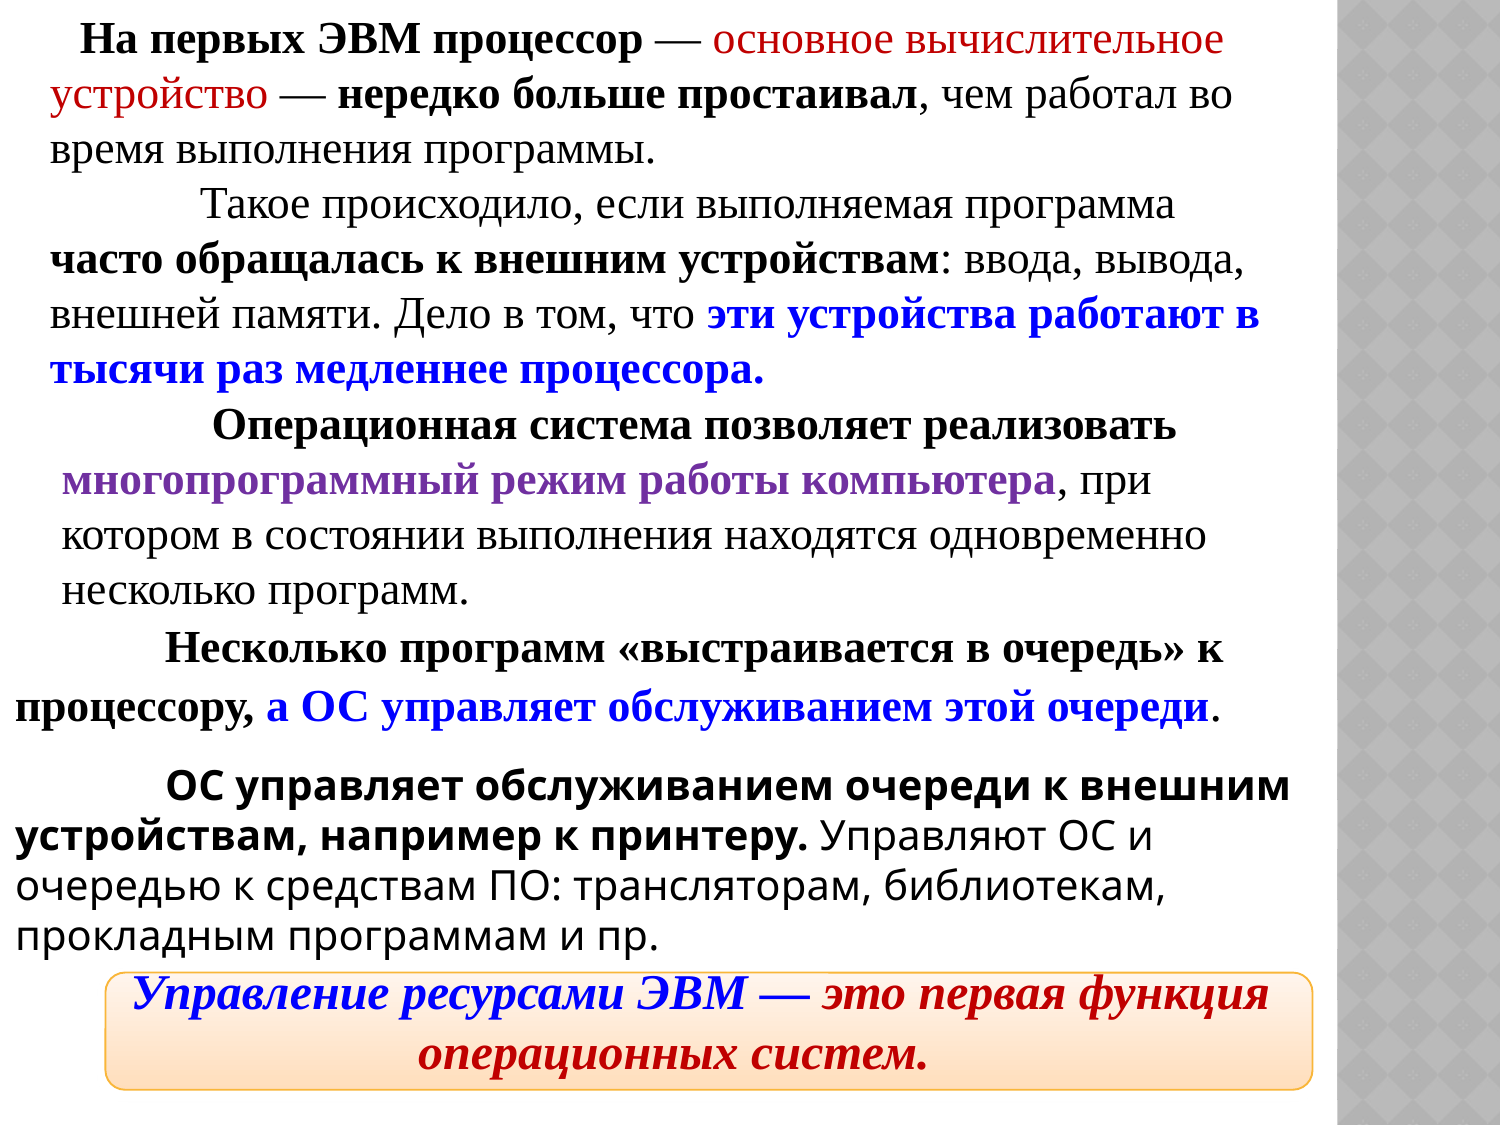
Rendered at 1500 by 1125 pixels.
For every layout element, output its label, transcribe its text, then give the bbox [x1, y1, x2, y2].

text_box [113, 1087, 1305, 1091]
text_box На первых ЭВМ процессор — основное вычислительное устройство — нередко больше простаивал, чем работал во время выполнения программы. Такое происходило, если выполняемая программа часто обращалась к внешним устройствам: ввода, вывода, внешней памяти. Дело в том, что эти устройства работают в тысячи раз медленнее процессора. [35, 0, 1313, 400]
text_box Несколько программ «выстраивается в очередь» к процессору, а ОС управляет обслуживанием этой очереди. [0, 609, 1325, 740]
text_box ОС управляет обслуживанием очереди к внешним устройствам, например к принтеру. Управляют ОС и очередью к средствам ПО: трансляторам, библиотекам, прокладным программам и пр. Управление ресурсами ЭВМ — это первая функция операционных систем. [0, 751, 1348, 1087]
text_box Операционная система позволяет реализовать многопрограммный режим работы компьютера, при котором в состоянии выполнения находятся одновременно несколько программ. [46, 386, 1301, 609]
